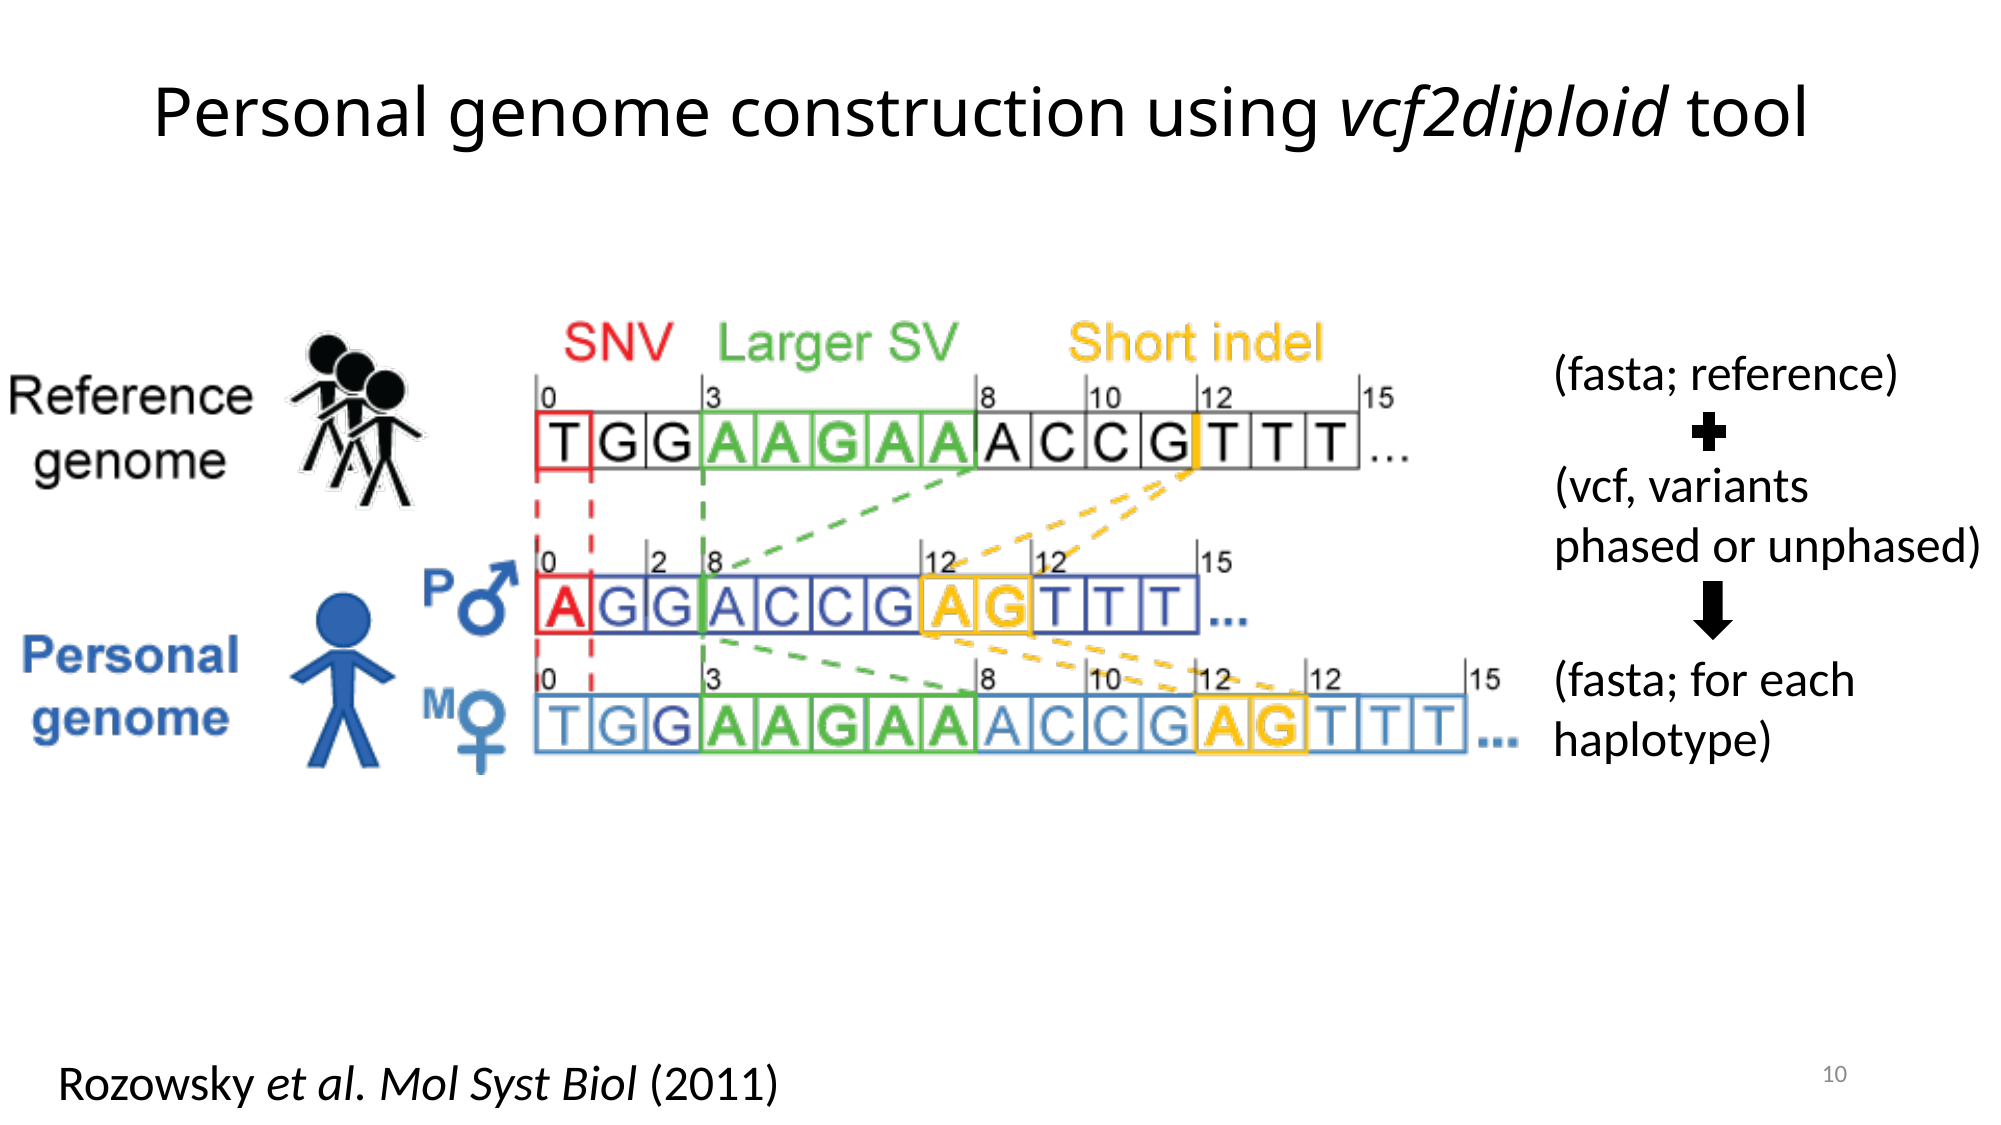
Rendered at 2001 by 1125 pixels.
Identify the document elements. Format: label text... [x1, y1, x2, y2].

text_box (fasta; reference) [1538, 333, 1915, 409]
text_box (vcf, variants phased or unphased) [1539, 445, 1998, 580]
text_box Rozowsky et al. Mol Syst Biol (2011) [43, 1042, 796, 1118]
slide_number 10 [1412, 1042, 1863, 1103]
text_box [1692, 412, 1726, 451]
text_box [1693, 581, 1733, 641]
picture [7, 315, 1521, 775]
title Personal genome construction using vcf2diploid tool [137, 48, 1863, 181]
text_box (fasta; for each haplotype) [1538, 638, 1883, 774]
